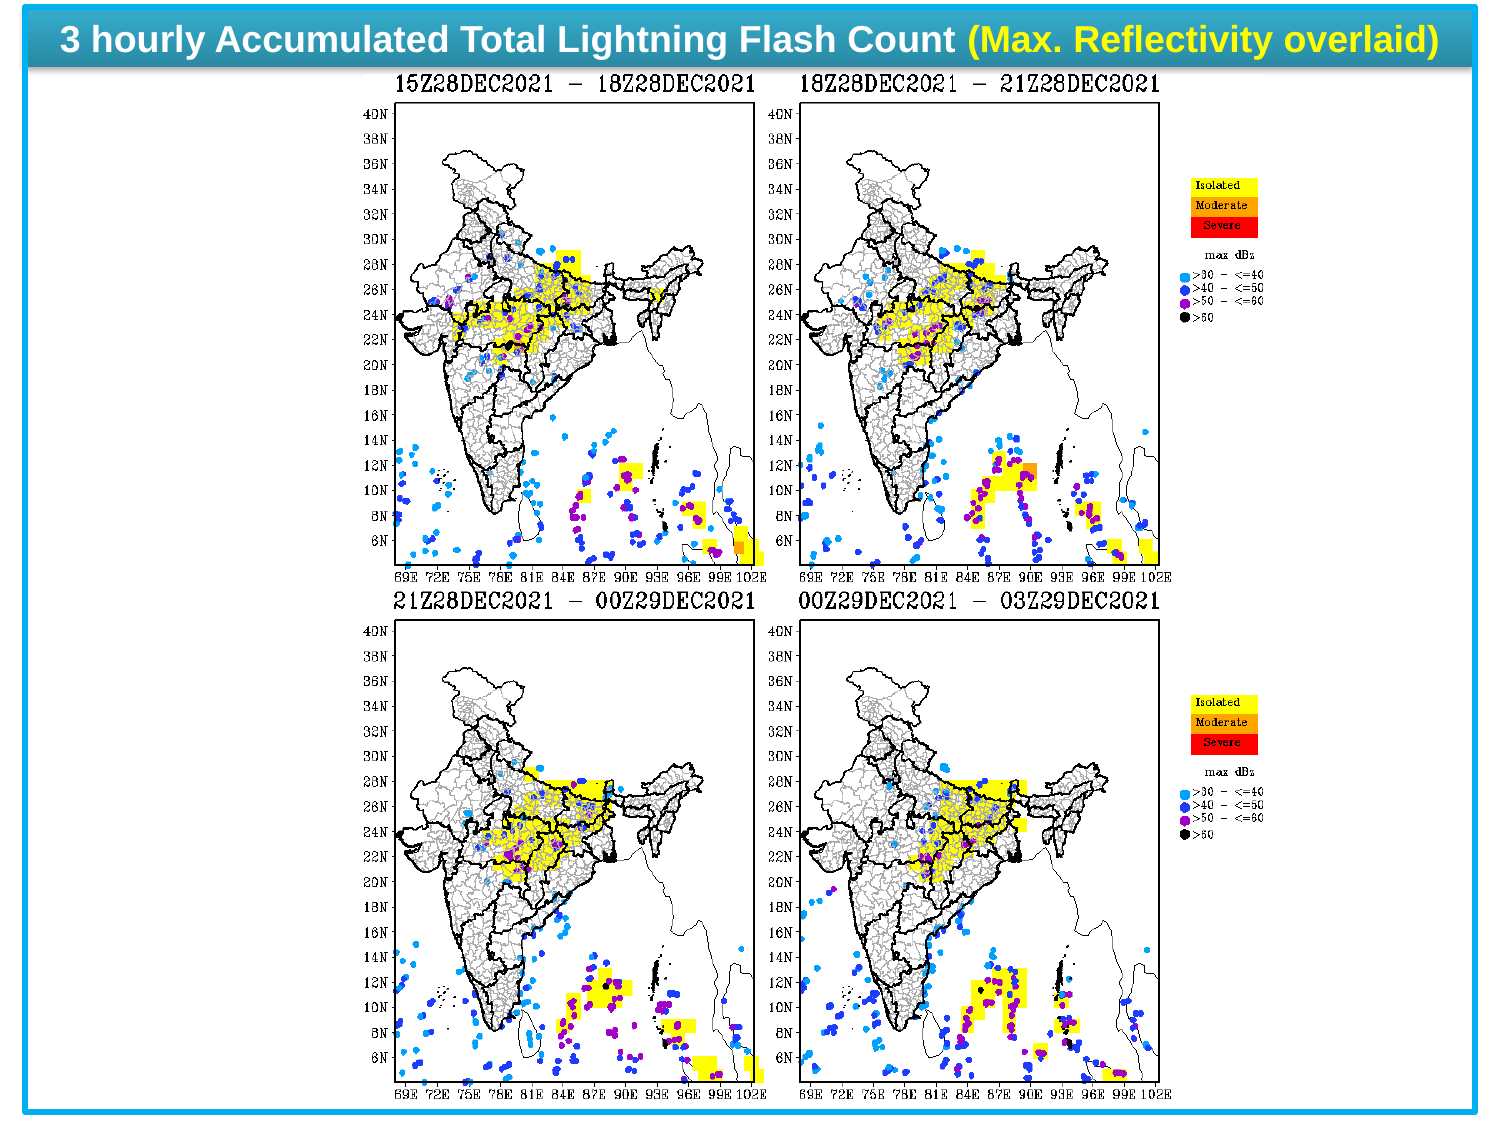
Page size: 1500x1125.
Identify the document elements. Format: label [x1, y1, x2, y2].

text_box [23, 5, 1477, 1114]
picture [363, 74, 1263, 1100]
